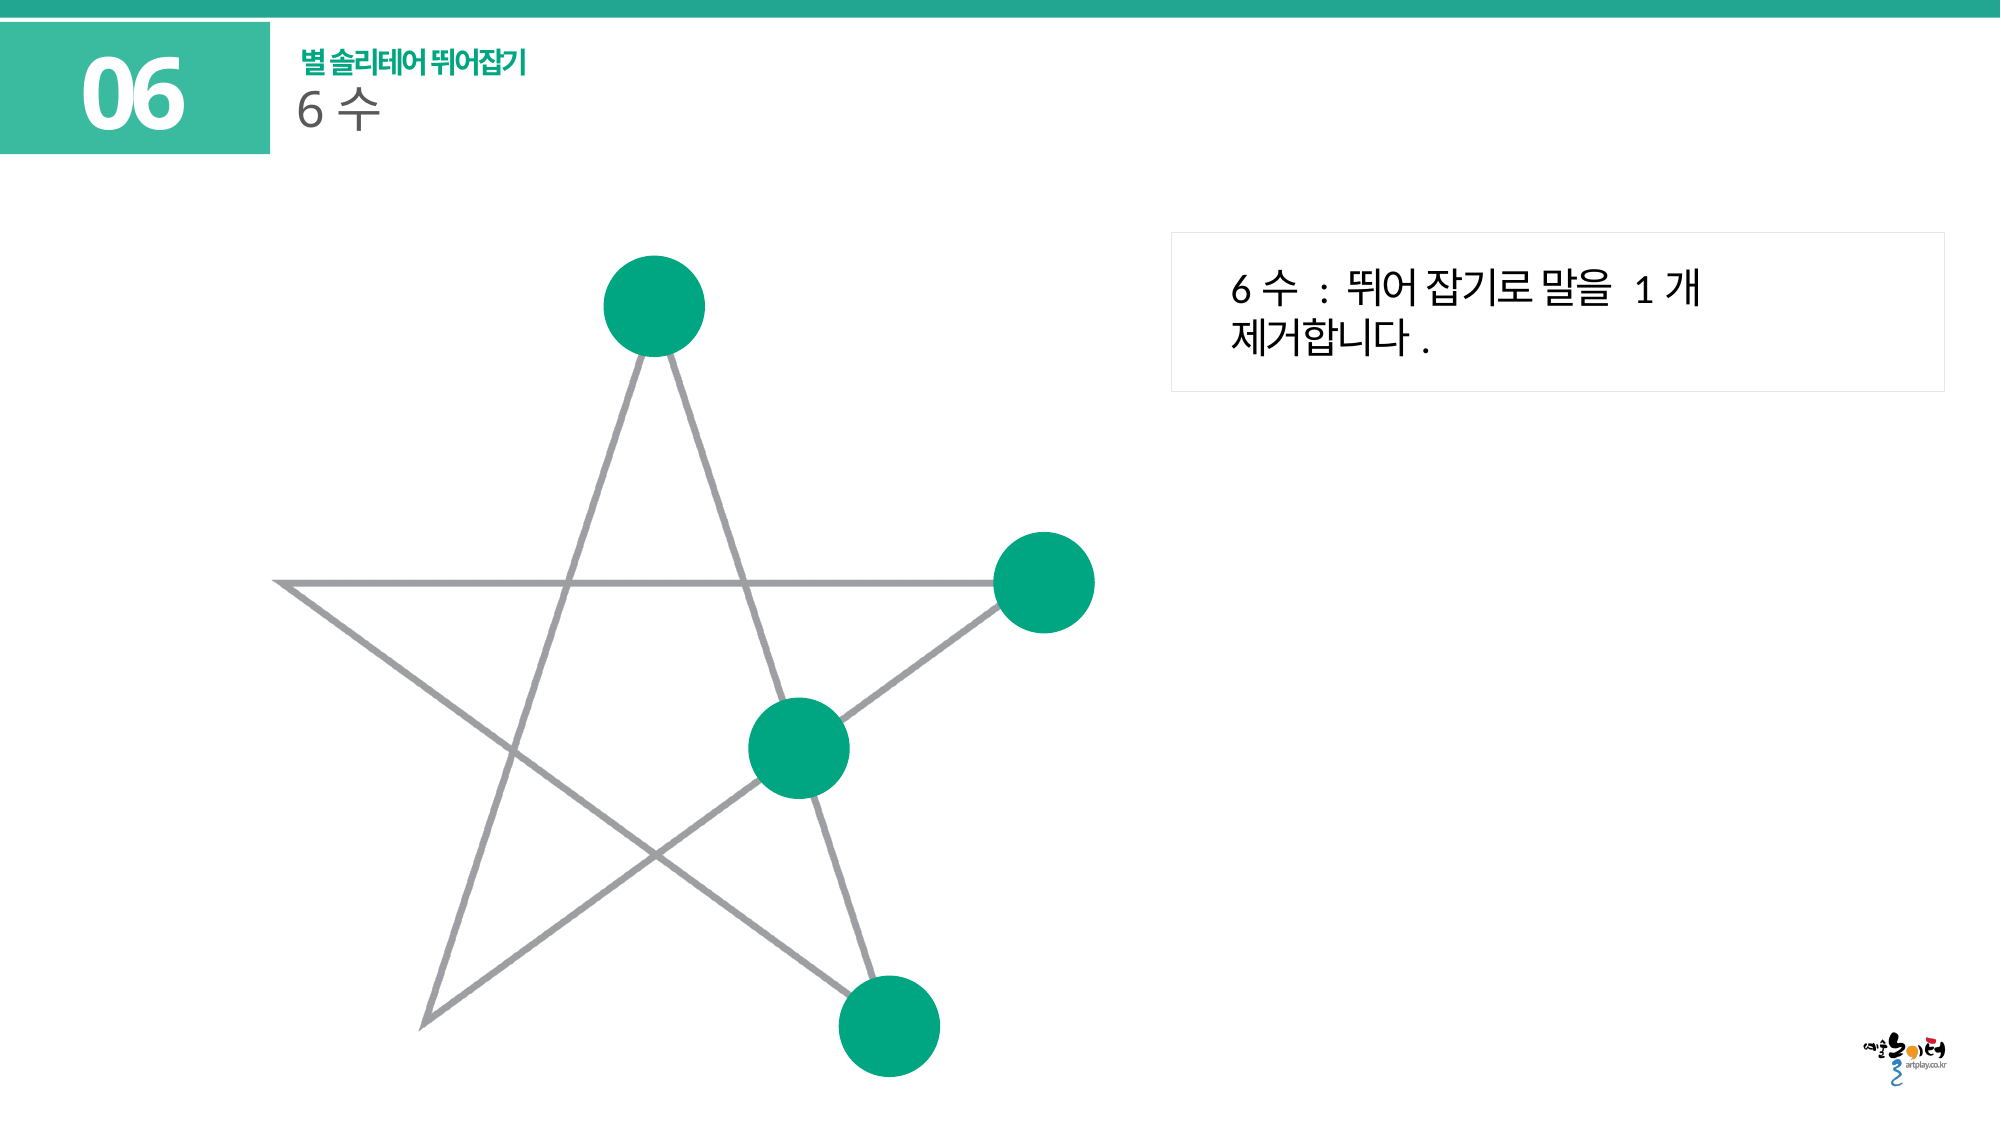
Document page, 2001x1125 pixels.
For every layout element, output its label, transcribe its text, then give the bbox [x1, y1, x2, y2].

text_box 6수 : 뛰어 잡기로 말을 1개 제거합니다. [1171, 232, 1945, 392]
list 06 [12, 35, 256, 139]
title 6수 [295, 85, 1978, 139]
text_box [1044, 530, 1096, 635]
text_box [839, 1040, 940, 1079]
picture [1813, 993, 2000, 1125]
list 별 솔리테어 뛰어잡기 [300, 40, 1469, 83]
picture [270, 296, 1044, 1040]
text_box [603, 254, 705, 296]
